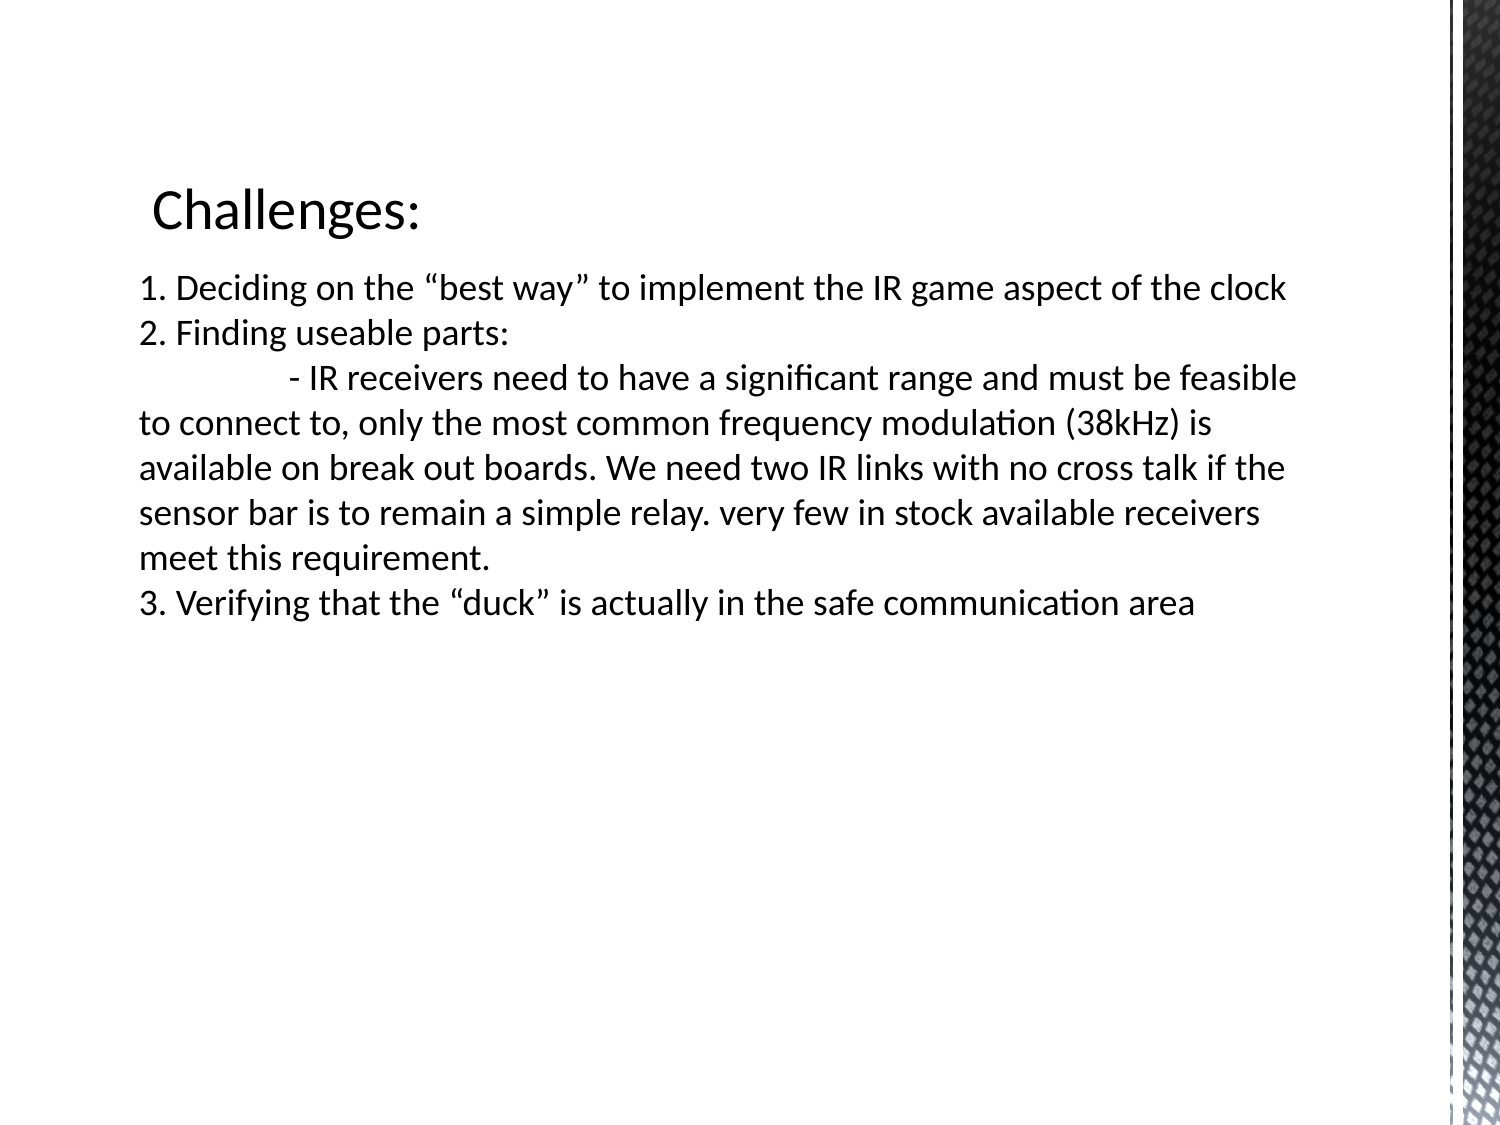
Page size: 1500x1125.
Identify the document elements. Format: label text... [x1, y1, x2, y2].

picture [1447, 0, 1500, 1125]
text_box 1. Deciding on the “best way” to implement the IR game aspect of the clock 2. Finding useable parts: - IR receivers need to have a significant range and must be feasible to connect to, only the most common frequency modulation (38kHz) is available on break out boards. We need two IR links with no cross talk if the sensor bar is to remain a simple relay. very few in stock available receivers meet this requirement. 3. Verifying that the “duck” is actually in the safe communication area [123, 255, 1329, 676]
text_box Challenges: [137, 163, 437, 255]
